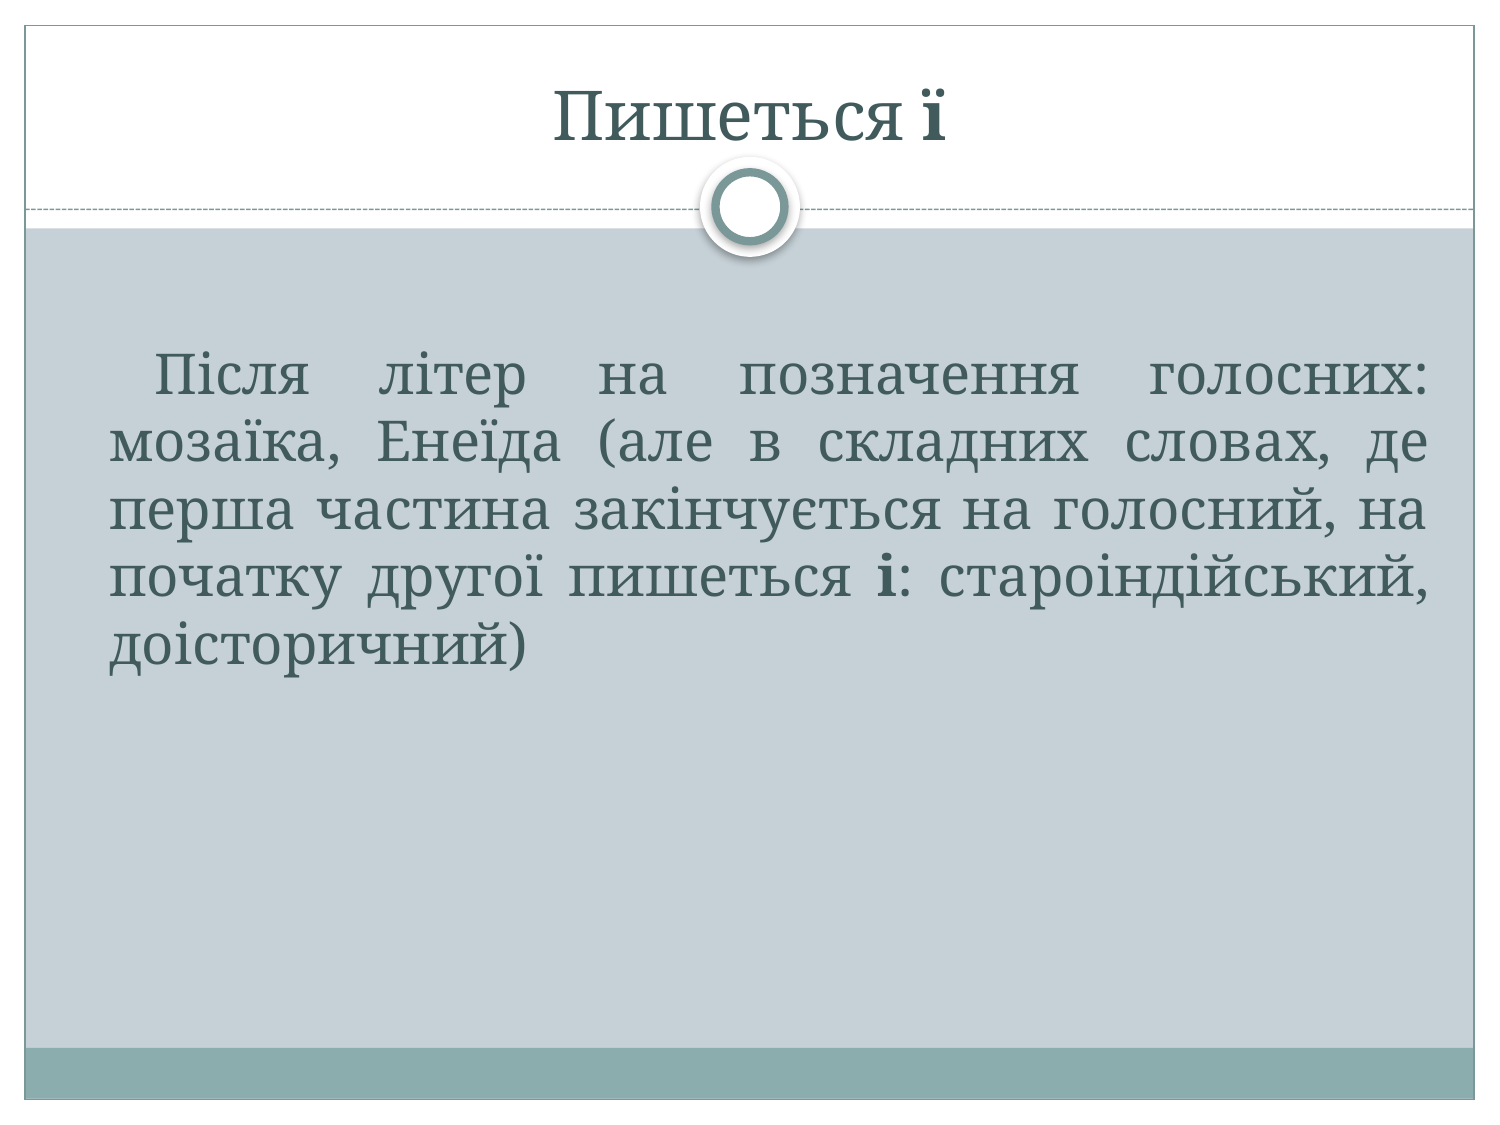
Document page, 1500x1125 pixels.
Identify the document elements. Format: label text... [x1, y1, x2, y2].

list Після літер на позначення голосних: мозаїка, Енеїда (але в складних словах, де перша частина закінчується на голосний, на початку другої пишеться і: староіндійський, доісторичний) [49, 250, 1445, 1001]
title Пишеться ї [49, 37, 1450, 162]
